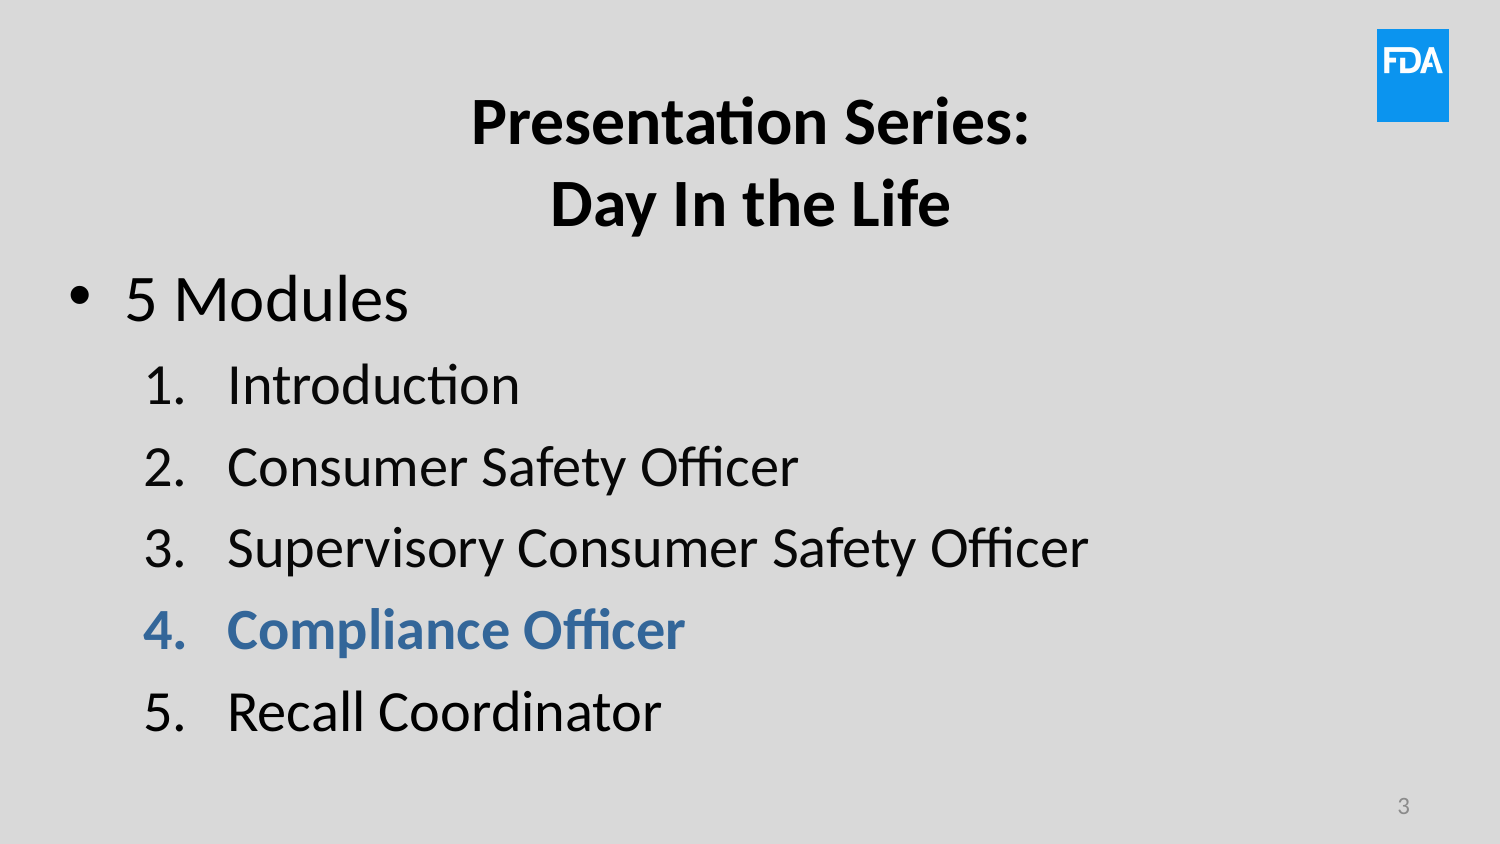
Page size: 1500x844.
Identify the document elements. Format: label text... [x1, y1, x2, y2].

slide_number 3 [1074, 782, 1425, 827]
list 5 Modules Introduction Consumer Safety Officer Supervisory Consumer Safety Officer Compliance Officer Recall Coordinator [53, 247, 1449, 775]
title Presentation Series: Day In the Life [53, 68, 1449, 247]
picture [1377, 29, 1449, 68]
